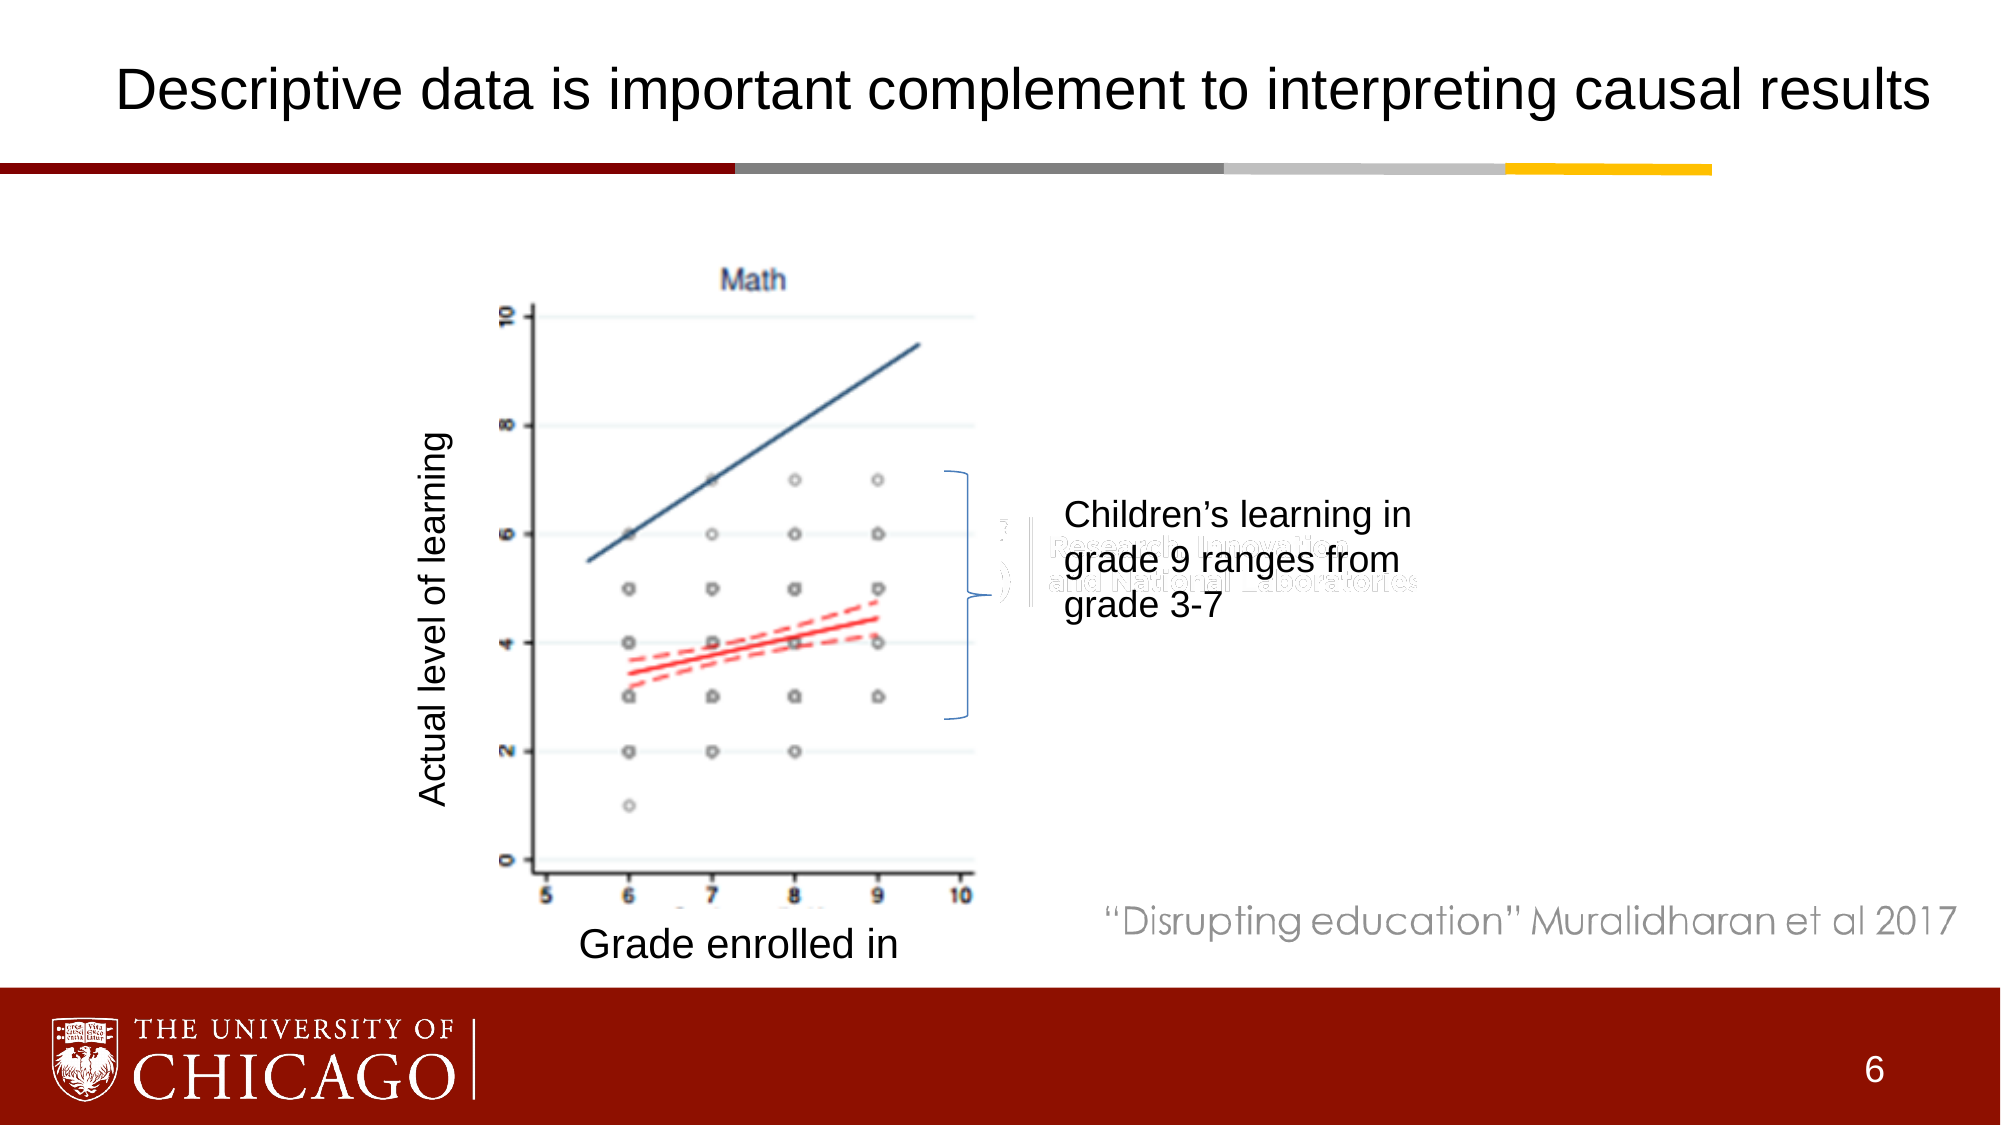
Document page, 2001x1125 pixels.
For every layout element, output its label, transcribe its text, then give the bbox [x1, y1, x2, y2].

title Descriptive data is important complement to interpreting causal results [100, 5, 400, 166]
text_box Actual level of learning [400, 0, 461, 842]
list Children’s learning in grade 9 ranges from grade 3-7 [1029, 482, 1501, 1125]
text_box Grade enrolled in [563, 909, 1060, 975]
picture [27, 992, 485, 1119]
title Descriptive data is important complement to interpreting causal results [461, 5, 1960, 166]
picture [1079, 884, 2000, 965]
picture [498, 227, 1029, 909]
